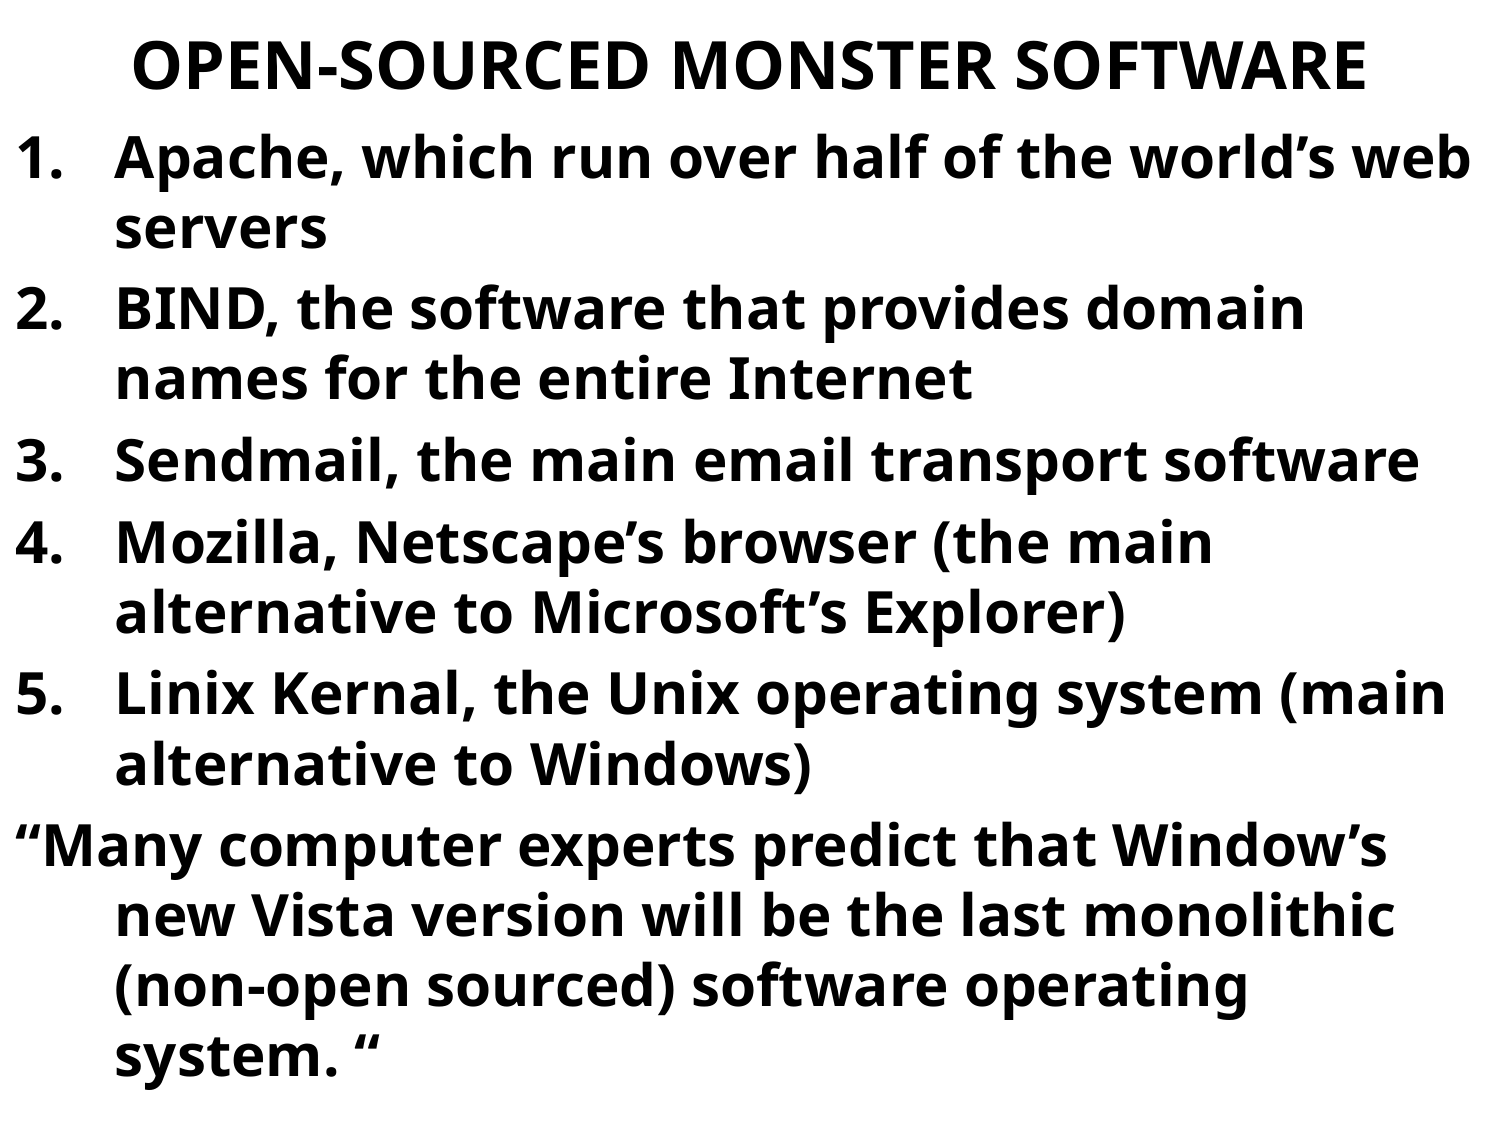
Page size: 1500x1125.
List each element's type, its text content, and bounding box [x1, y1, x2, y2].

title OPEN-SOURCED MONSTER SOFTWARE [0, 0, 1500, 112]
list Apache, which run over half of the world’s web servers BIND, the software that provides domain names for the entire Internet Sendmail, the main email transport software Mozilla, Netscape’s browser (the main alternative to Microsoft’s Explorer) Linix Kernal, the Unix operating system (main alternative to Windows) “Many computer experts predict that Window’s new Vista version will be the last monolithic (non-open sourced) software operating system. “ [0, 112, 1500, 1125]
